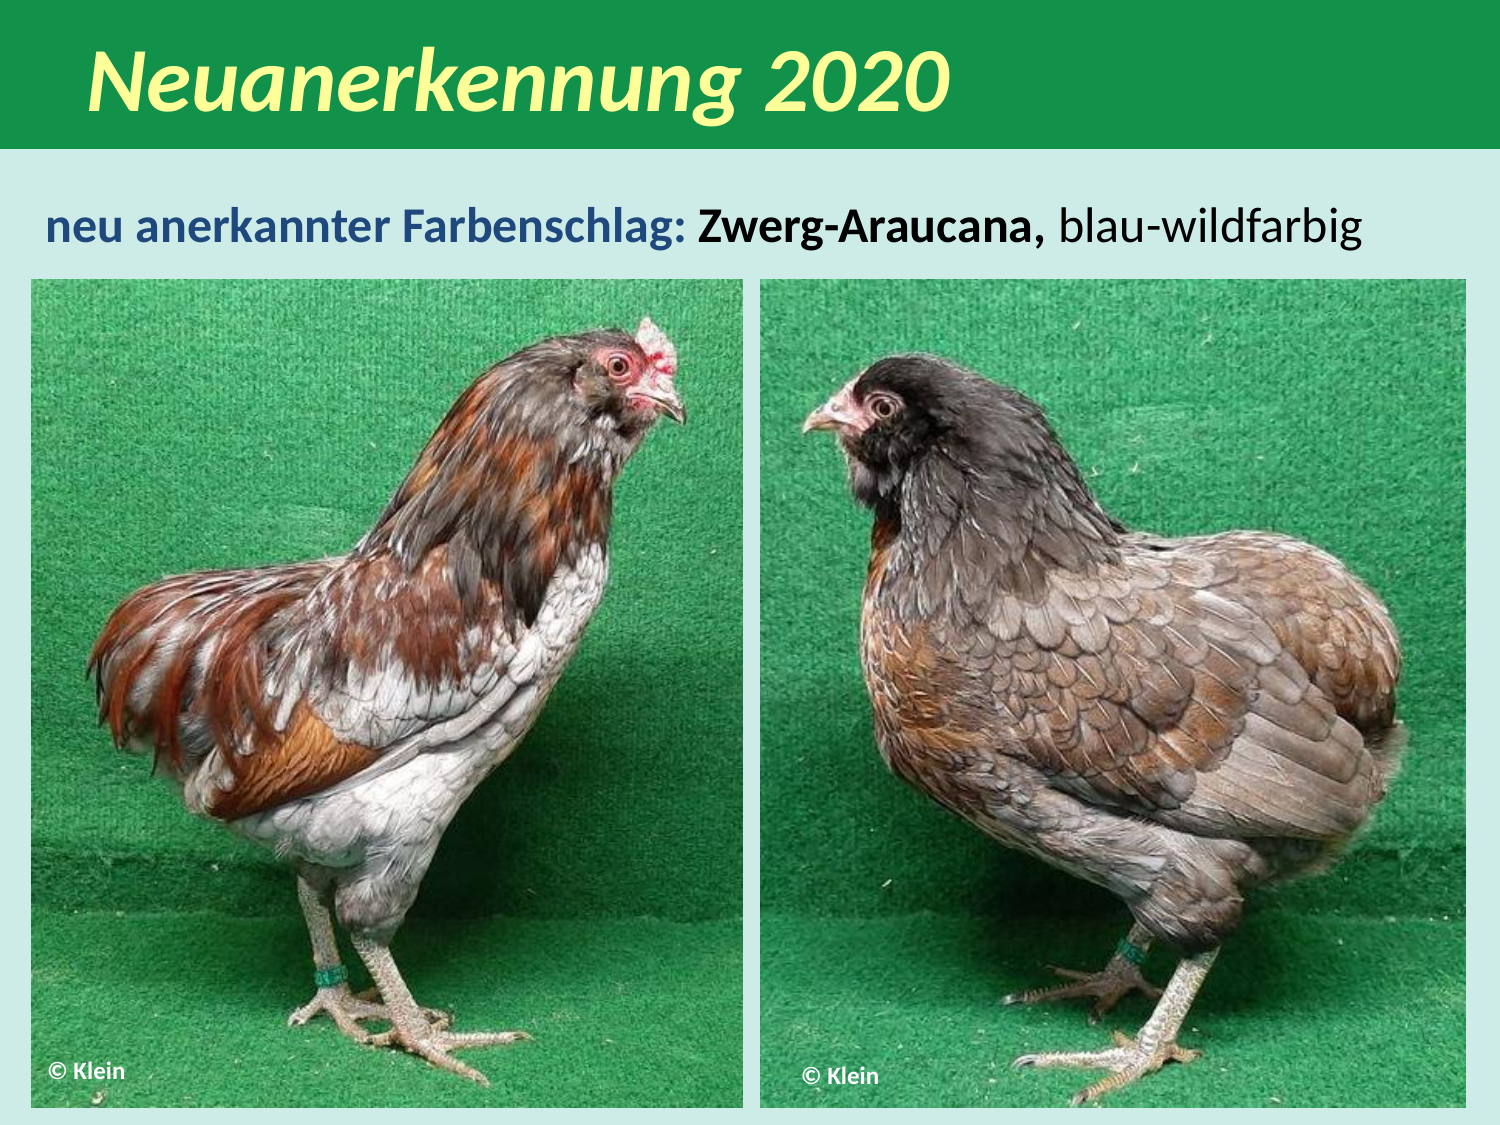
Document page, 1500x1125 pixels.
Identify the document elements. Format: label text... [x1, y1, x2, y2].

text_box neu anerkannter Farbenschlag: Zwerg-Araucana, blau-wildfarbig [30, 185, 1379, 261]
text_box Neuanerkennung 2020 [0, 0, 1500, 149]
text_box [12, 240, 1431, 436]
picture [760, 278, 1466, 1108]
picture [30, 278, 744, 1108]
